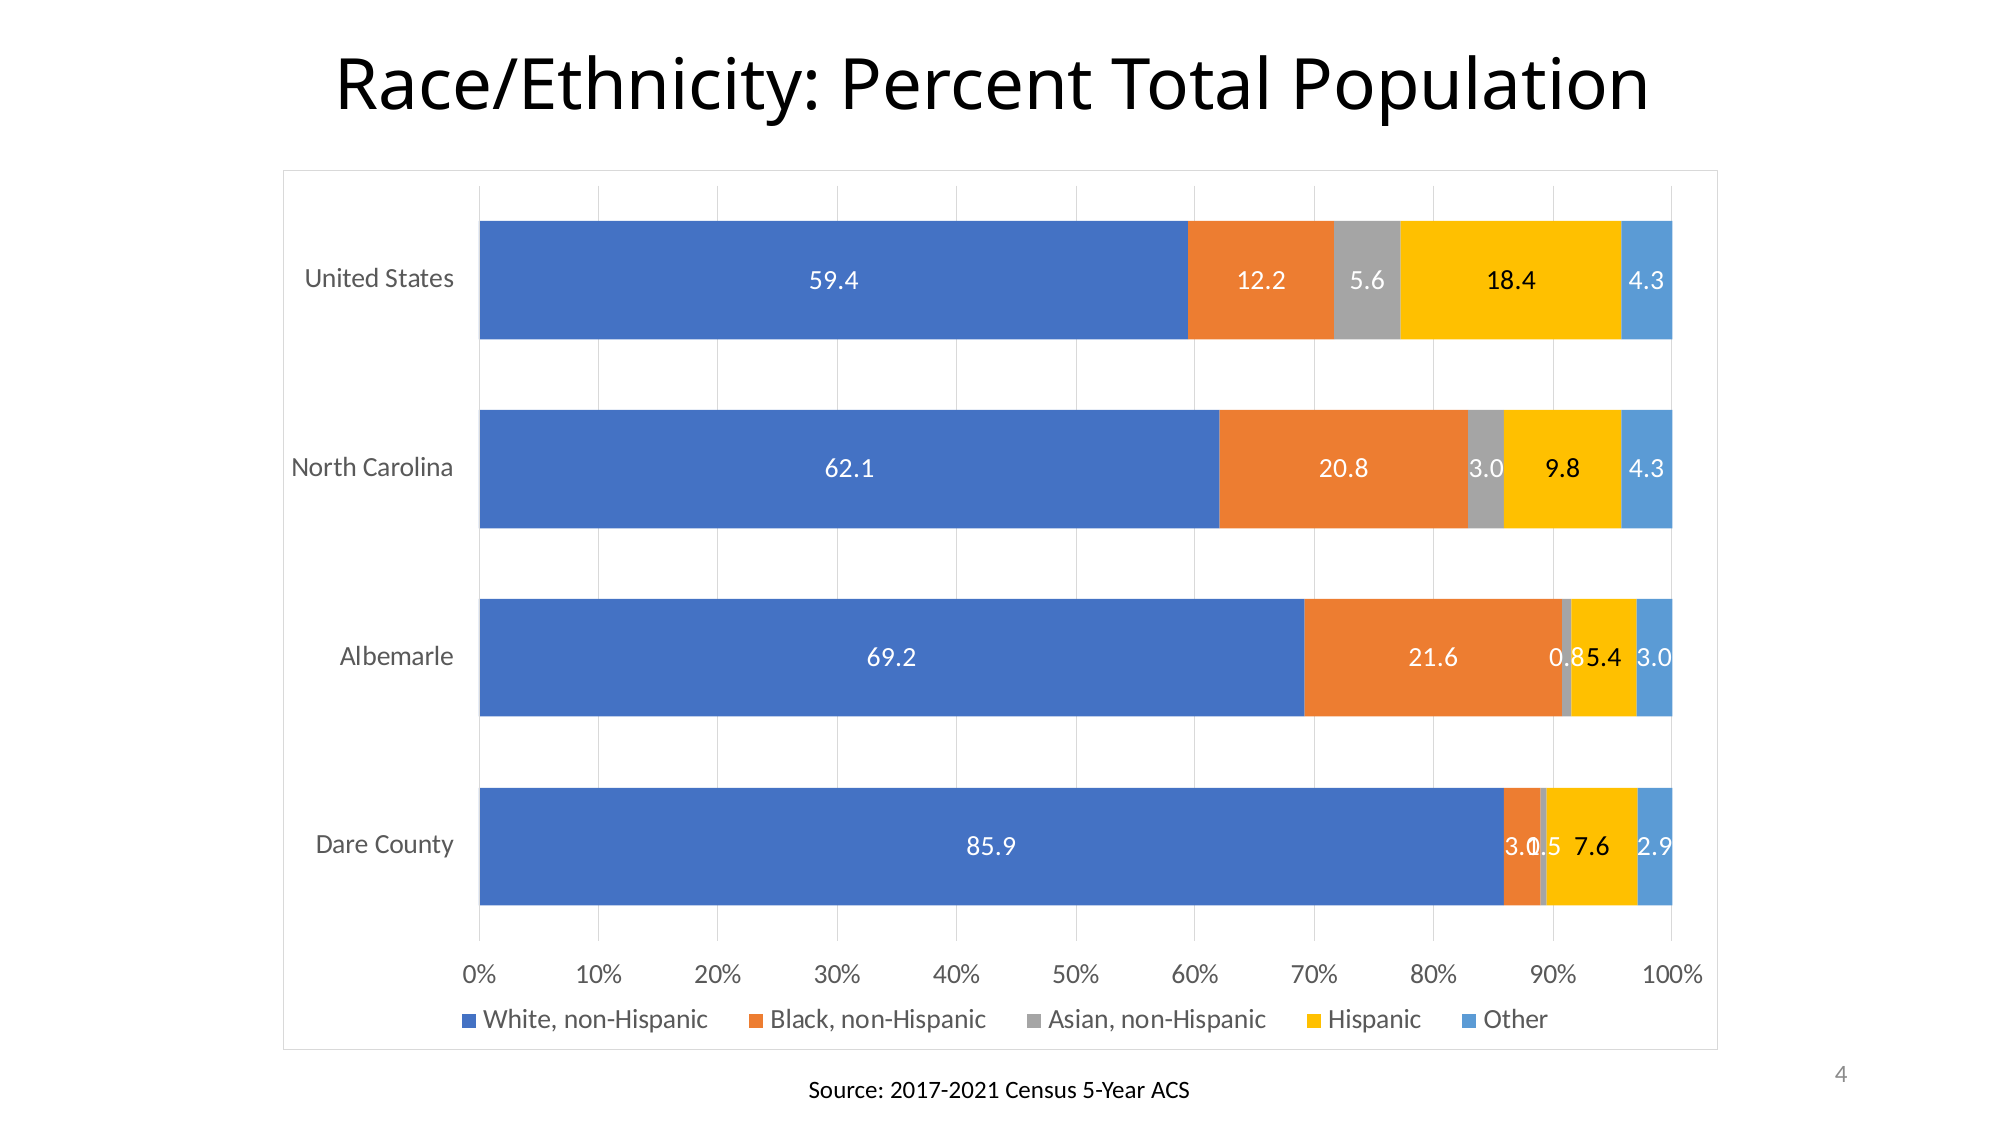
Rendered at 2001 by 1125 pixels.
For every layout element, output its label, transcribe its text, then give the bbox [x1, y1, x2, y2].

picture [282, 169, 1718, 1050]
slide_number 4 [1412, 1042, 1863, 1103]
title Race/Ethnicity: Percent Total Population [24, 5, 1963, 169]
text_box Source: 2017-2021 Census 5-Year ACS [793, 1065, 1207, 1111]
